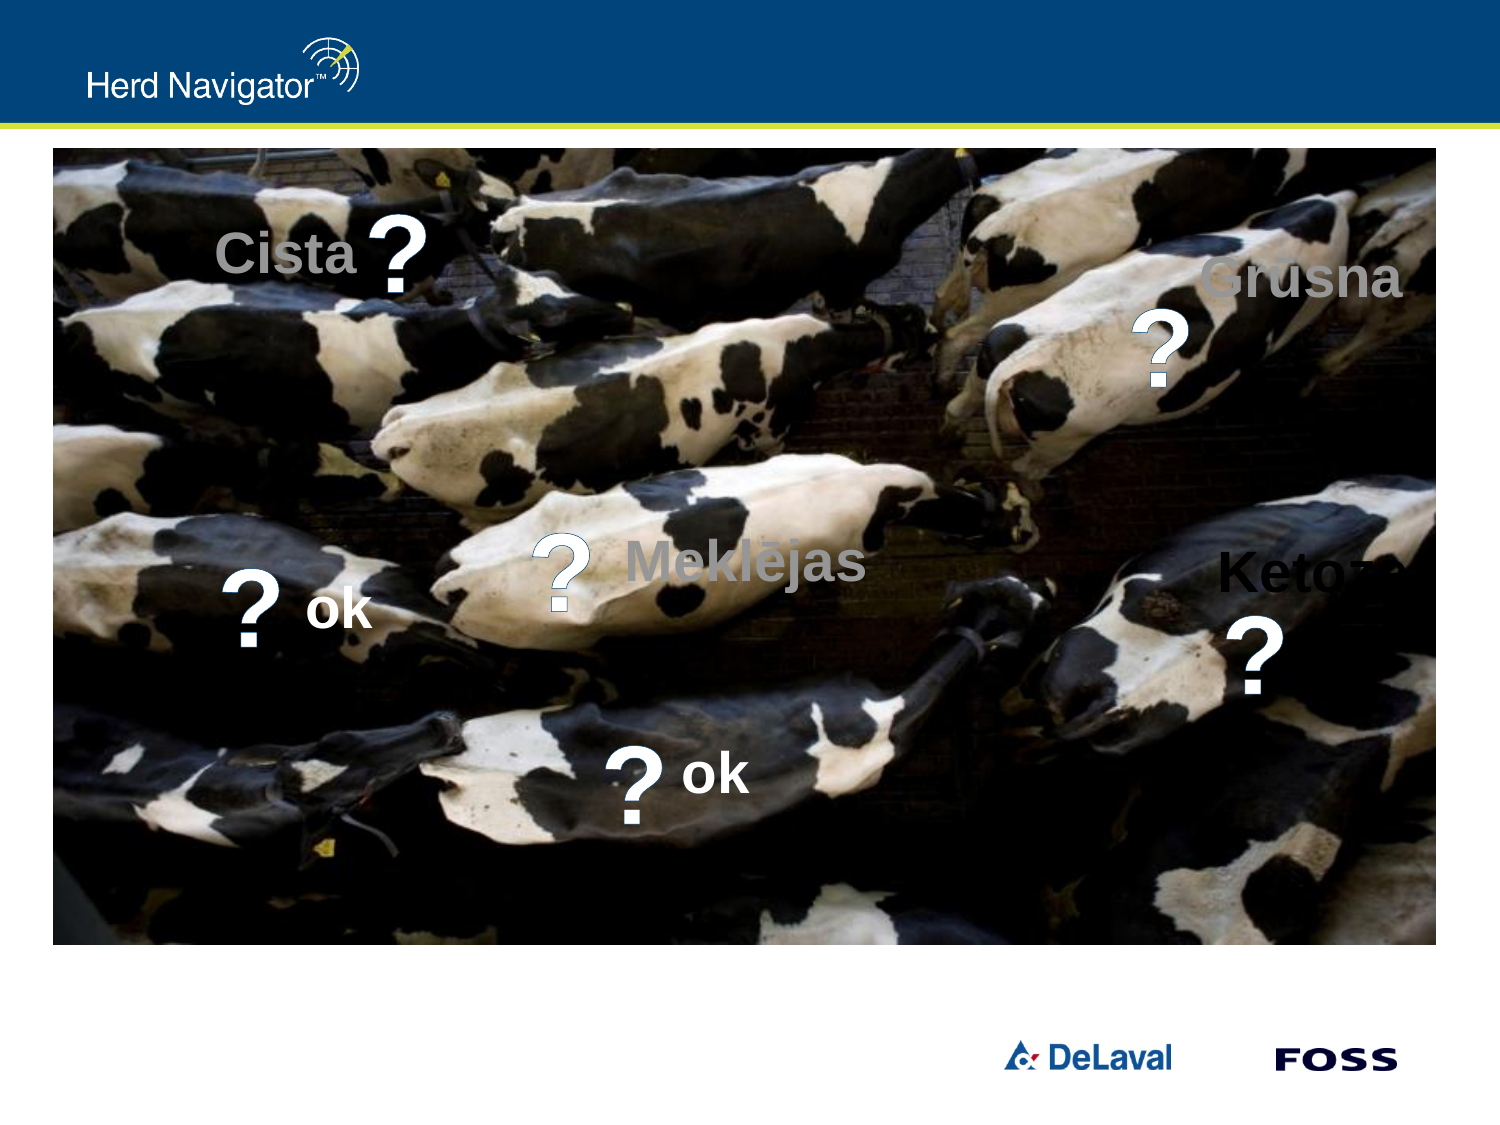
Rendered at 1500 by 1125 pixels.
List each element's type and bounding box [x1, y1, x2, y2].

picture [1004, 1040, 1171, 1070]
list [52, 148, 1436, 945]
picture [1276, 1048, 1397, 1071]
picture [88, 36, 359, 105]
